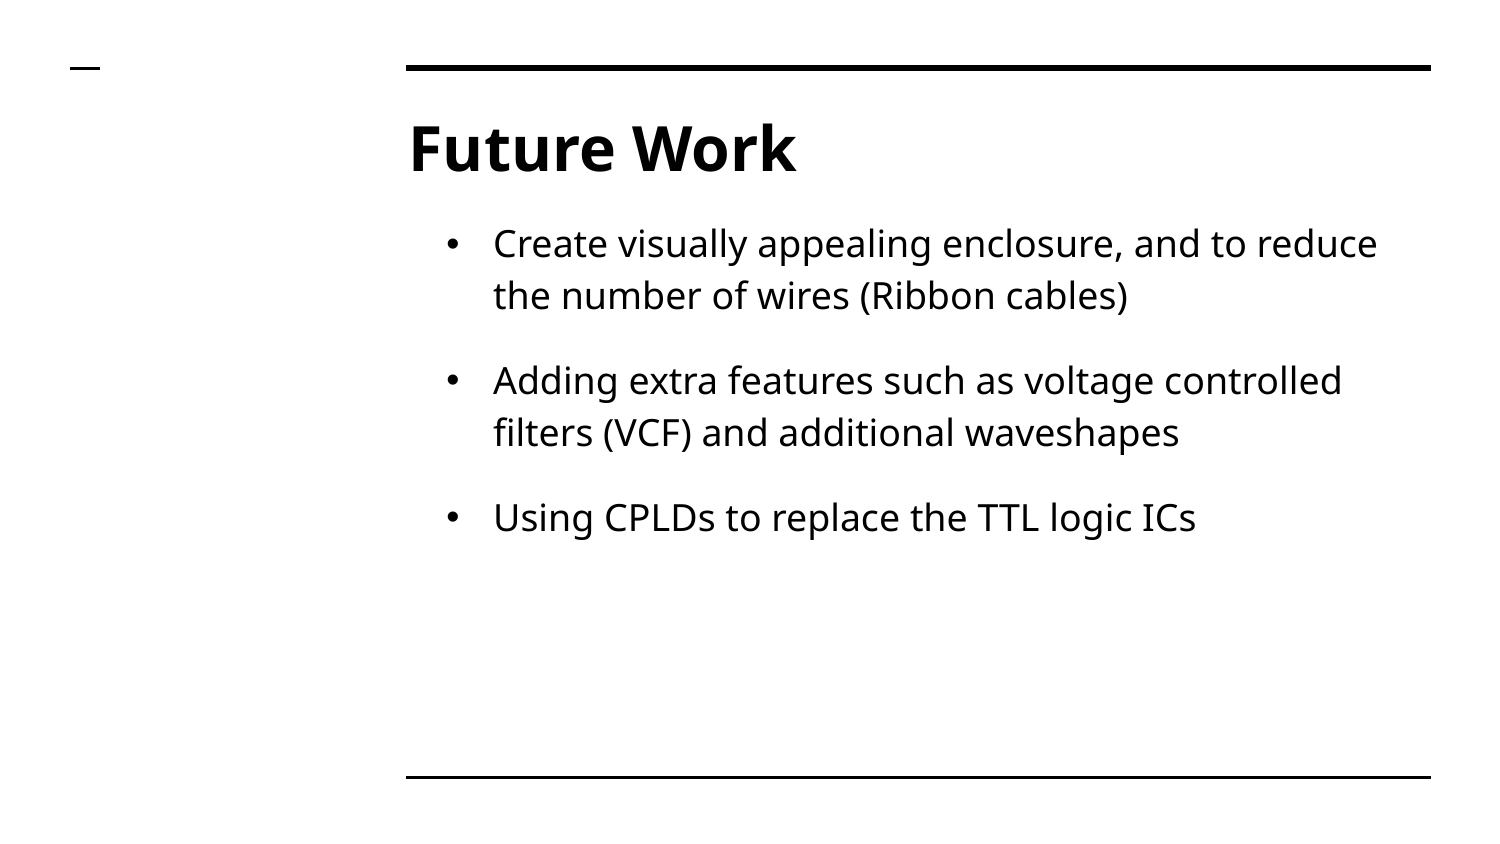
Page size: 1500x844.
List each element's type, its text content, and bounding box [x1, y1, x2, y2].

title Future Work [393, 94, 1431, 198]
list Create visually appealing enclosure, and to reduce the number of wires (Ribbon cables) Adding extra features such as voltage controlled filters (VCF) and additional waveshapes Using CPLDs to replace the TTL logic ICs [393, 198, 1431, 692]
